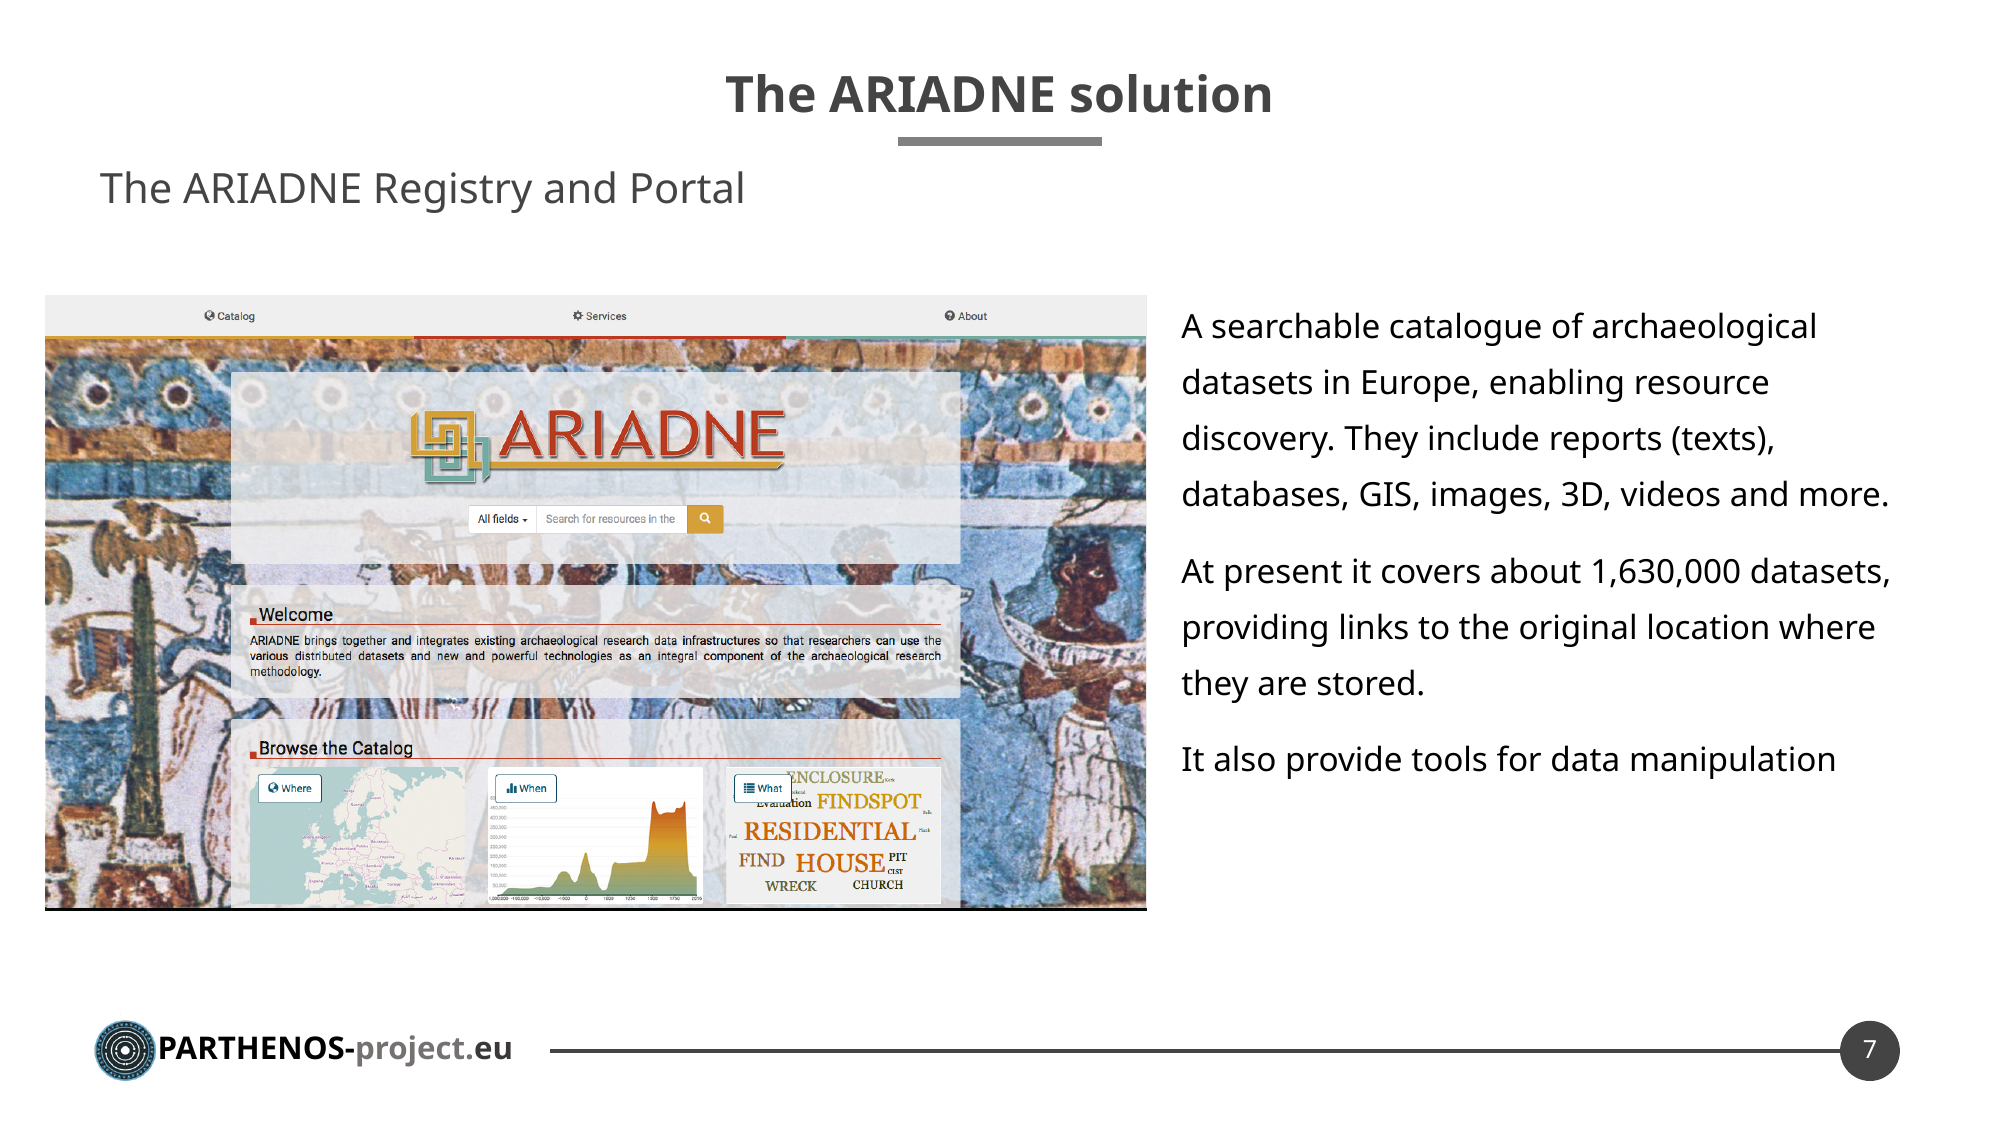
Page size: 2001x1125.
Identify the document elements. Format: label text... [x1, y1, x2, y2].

list A searchable catalogue of archaeological datasets in Europe, enabling resource discovery. They include reports (texts), databases, GIS, images, 3D, videos and more. At present it covers about 1,630,000 datasets, providing links to the original location where they are stored. It also provide tools for data manipulation [1181, 289, 1900, 871]
picture [93, 1012, 157, 1082]
slide_number 7 [1840, 1020, 1900, 1081]
picture [45, 295, 1147, 911]
title The ARIADNE solution [99, 69, 1900, 135]
list The ARIADNE Registry and Portal [99, 167, 1900, 218]
